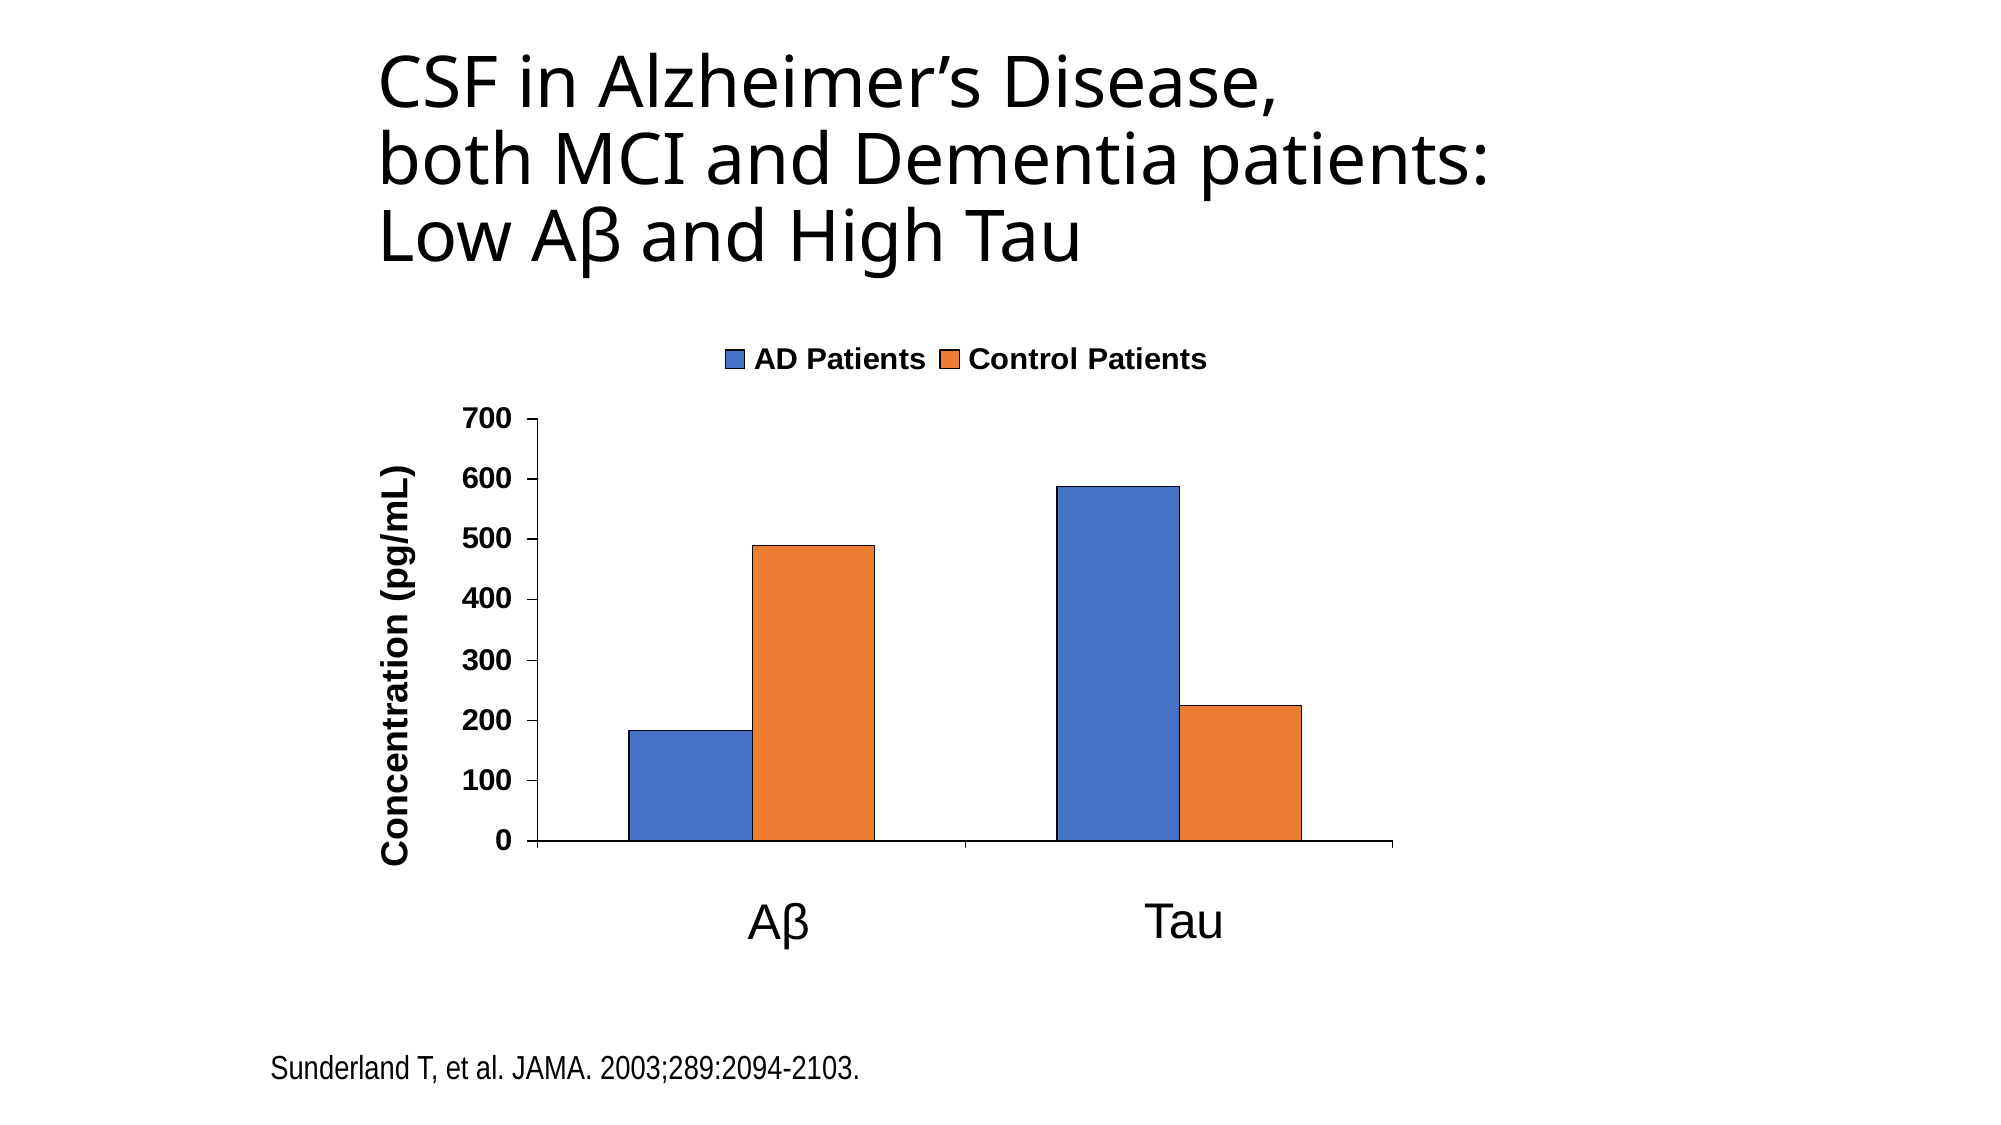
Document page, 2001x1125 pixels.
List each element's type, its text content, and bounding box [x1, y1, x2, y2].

text_box Concentration (pg/mL) [362, 450, 423, 883]
text_box Sunderland T, et al. JAMA. 2003;289:2094-2103. [249, 1039, 923, 1094]
title CSF in Alzheimer’s Disease, both MCI and Dementia patients: Low Aβ and High Tau [362, 37, 1716, 285]
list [437, 324, 1656, 1027]
